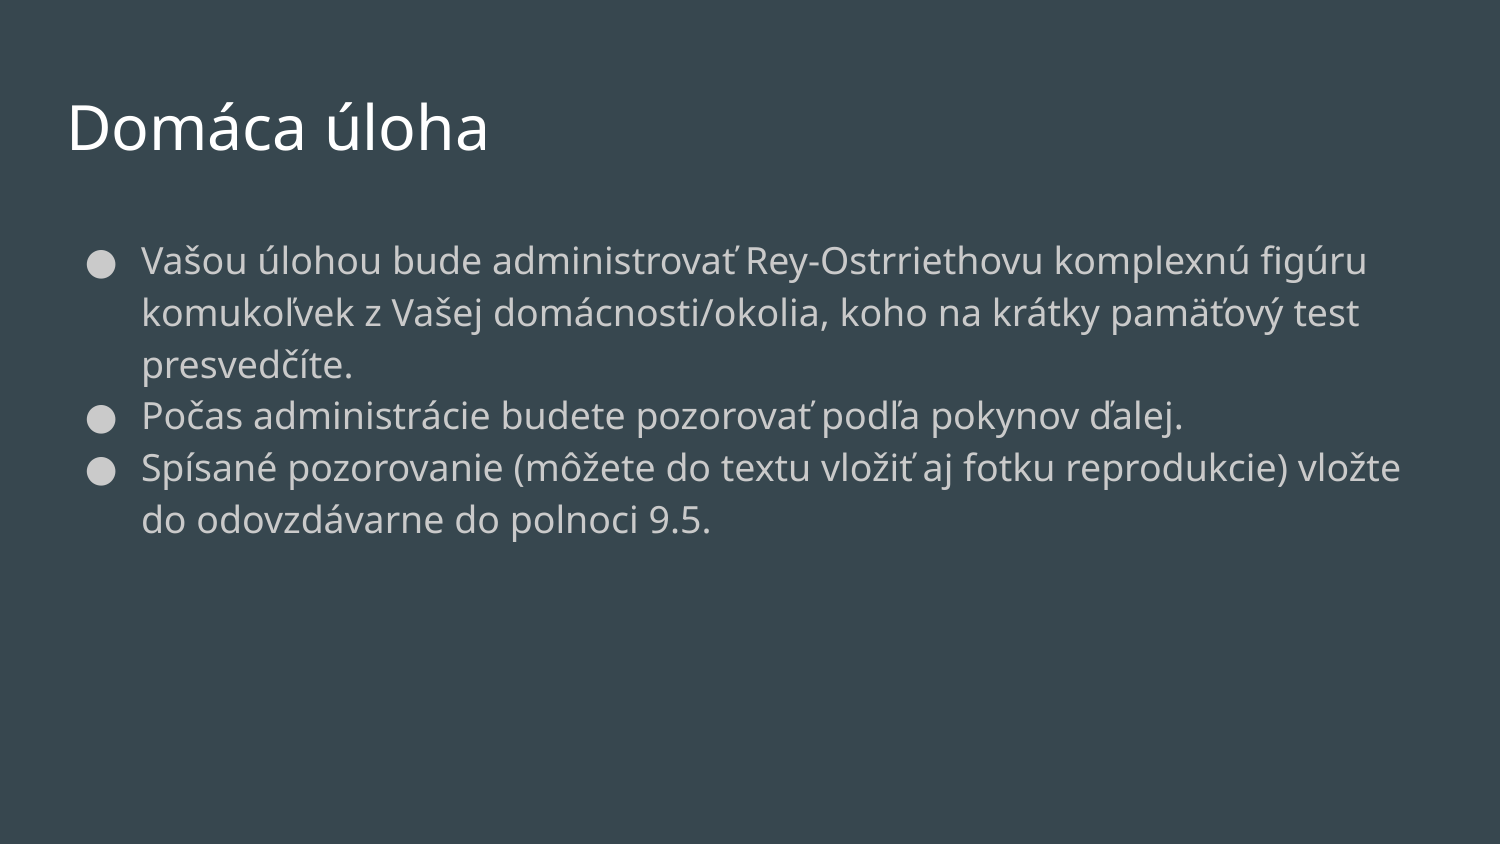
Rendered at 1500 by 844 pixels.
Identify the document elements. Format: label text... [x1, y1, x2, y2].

list Vašou úlohou bude administrovať Rey-Ostrriethovu komplexnú figúru komukoľvek z Vašej domácnosti/okolia, koho na krátky pamäťový test presvedčíte. Počas administrácie budete pozorovať podľa pokynov ďalej. Spísané pozorovanie (môžete do textu vložiť aj fotku reprodukcie) vložte do odovzdávarne do polnoci 9.5. [51, 215, 1449, 750]
title Domáca úloha [51, 72, 1449, 167]
